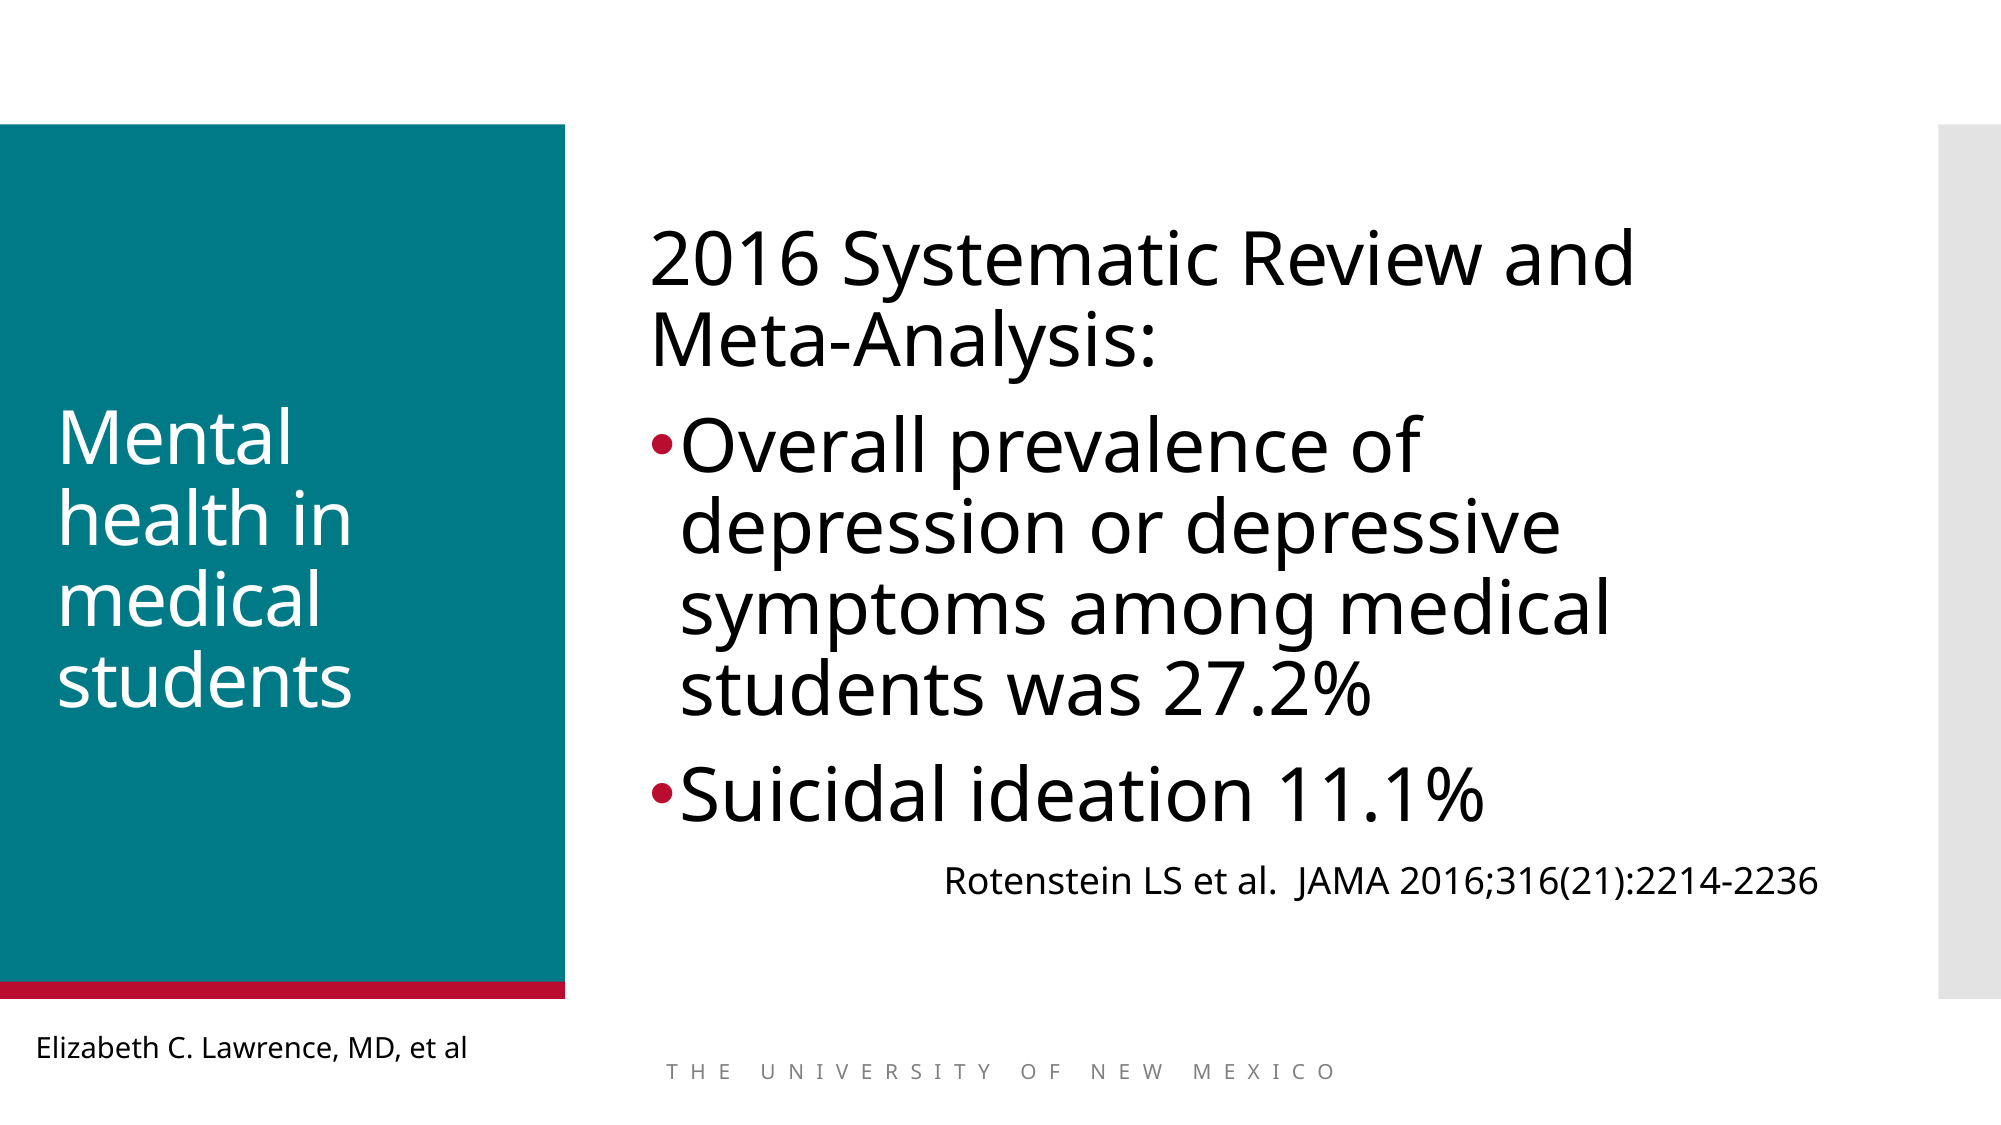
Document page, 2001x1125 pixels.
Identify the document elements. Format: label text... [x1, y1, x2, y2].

footer THE UNIVERSITY OF NEW MEXICO [515, 1042, 1485, 1103]
list 2016 Systematic Review and Meta-Analysis: Overall prevalence of depression or depressive symptoms among medical students was 27.2% Suicidal ideation 11.1% Rotenstein LS et al. JAMA 2016;316(21):2214-2236 [634, 141, 1835, 982]
text_box Elizabeth C. Lawrence, MD, et al [20, 1022, 484, 1072]
title Mental health in medical students [41, 184, 525, 940]
